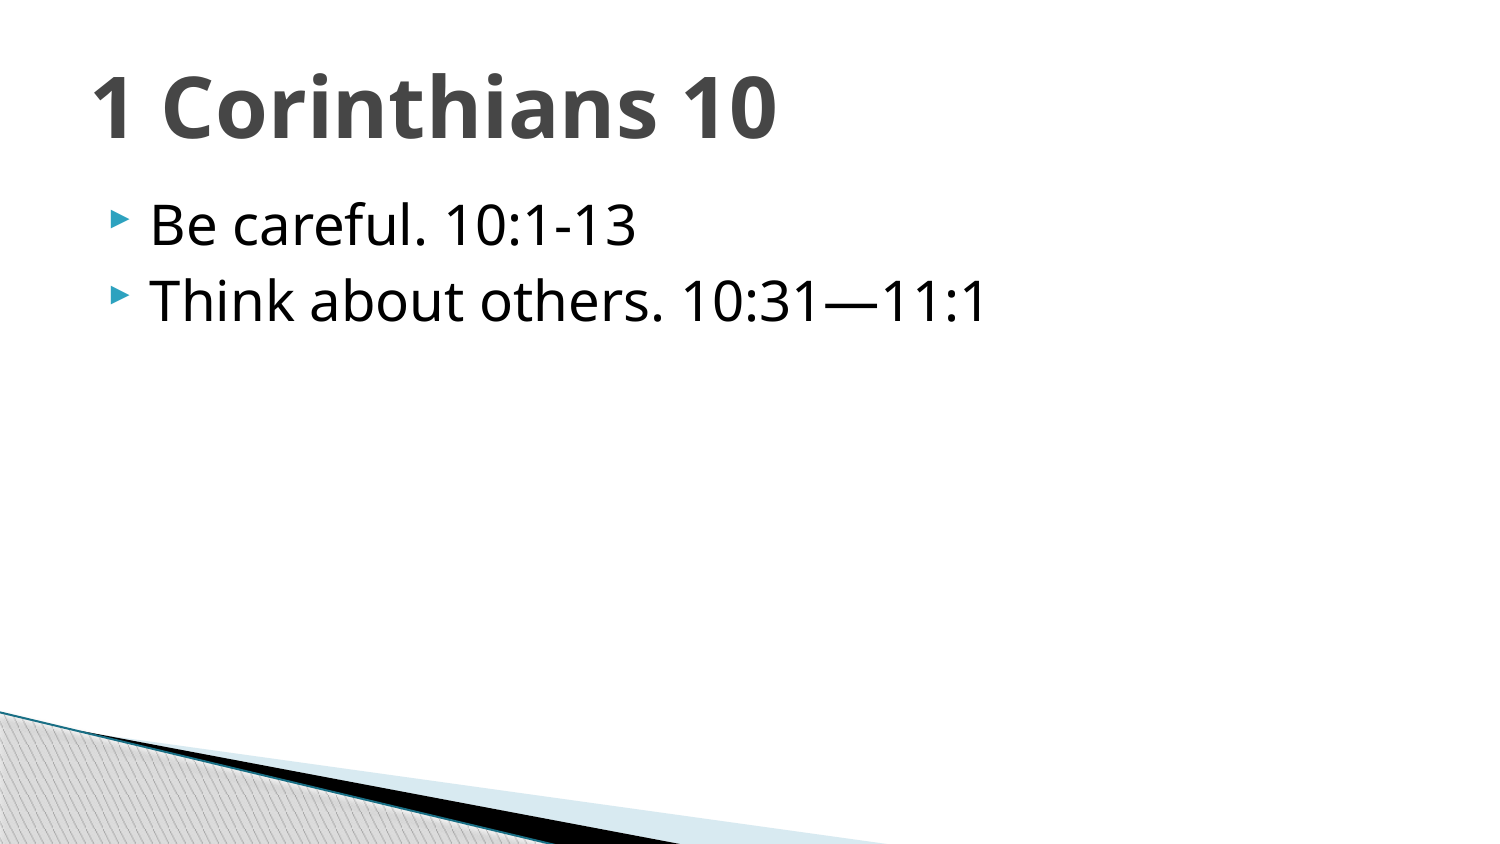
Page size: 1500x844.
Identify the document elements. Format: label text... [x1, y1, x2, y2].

title 1 Corinthians 10 [75, 33, 1425, 175]
list Be careful. 10:1-13 Think about others. 10:31—11:1 [75, 182, 1425, 740]
